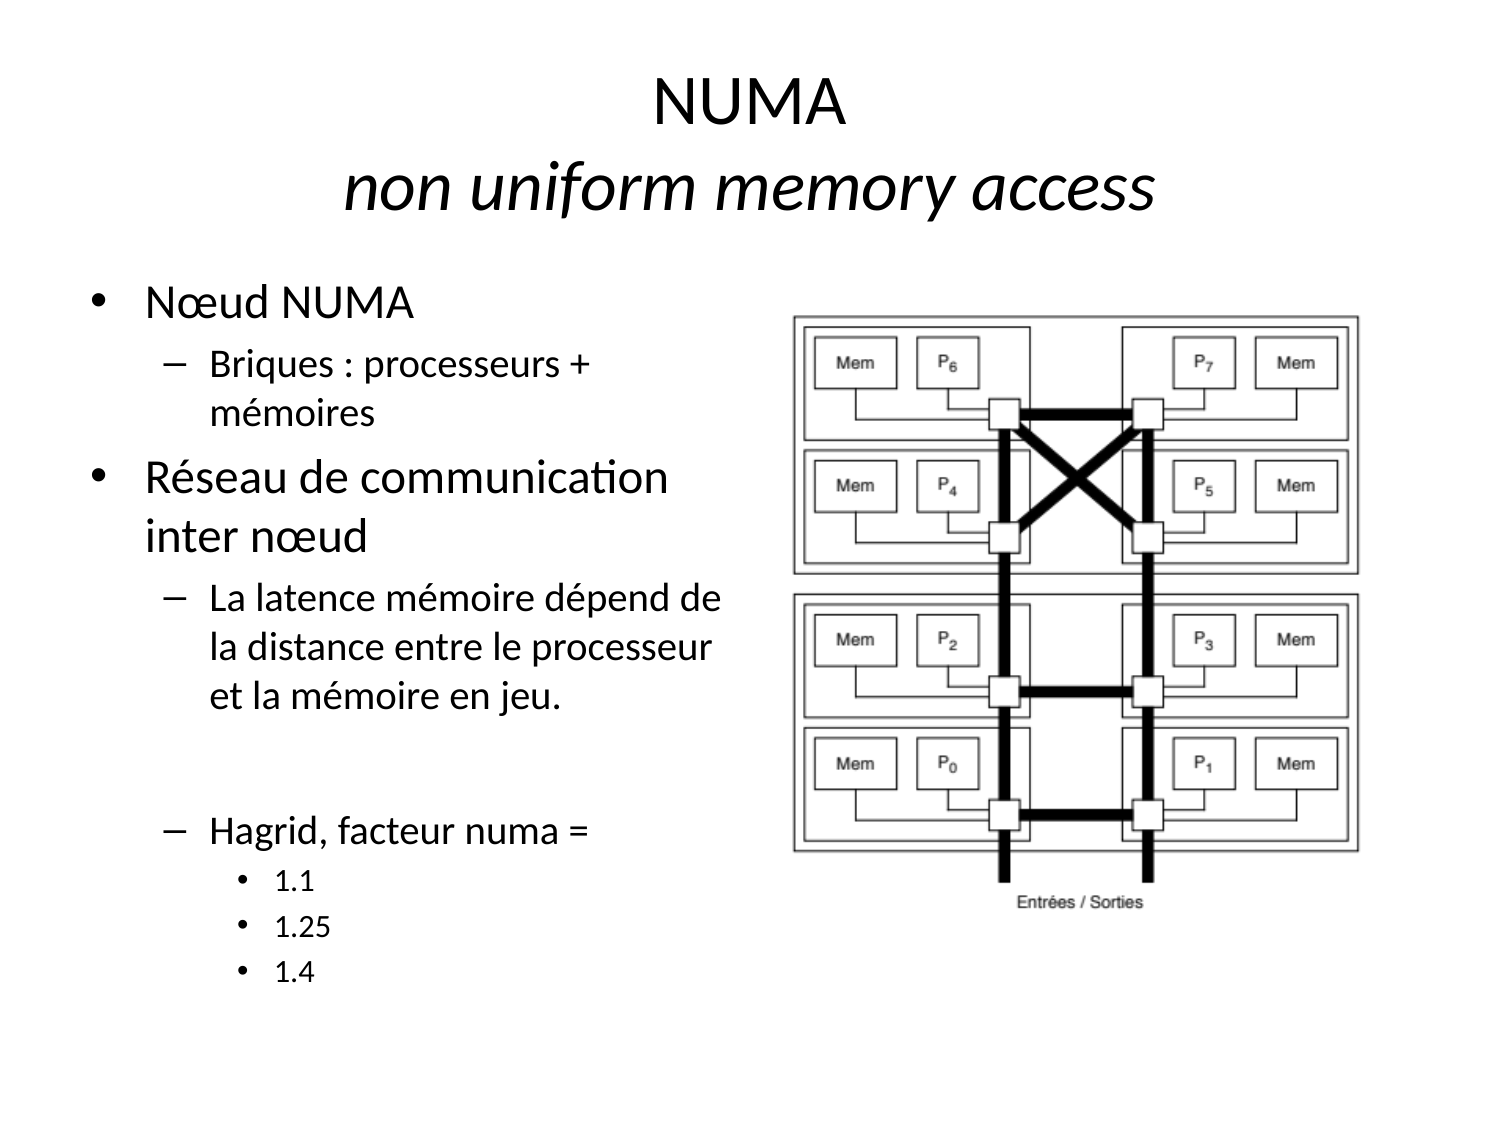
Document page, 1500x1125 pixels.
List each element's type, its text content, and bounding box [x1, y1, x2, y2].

list Nœud NUMA Briques : processeurs + mémoires Réseau de communication inter nœud La latence mémoire dépend de la distance entre le processeur et la mémoire en jeu. Hagrid, facteur numa = 1.1 1.25 1.4 [75, 262, 758, 1003]
title NUMA non uniform memory access [75, 45, 1425, 233]
picture [733, 281, 1440, 932]
